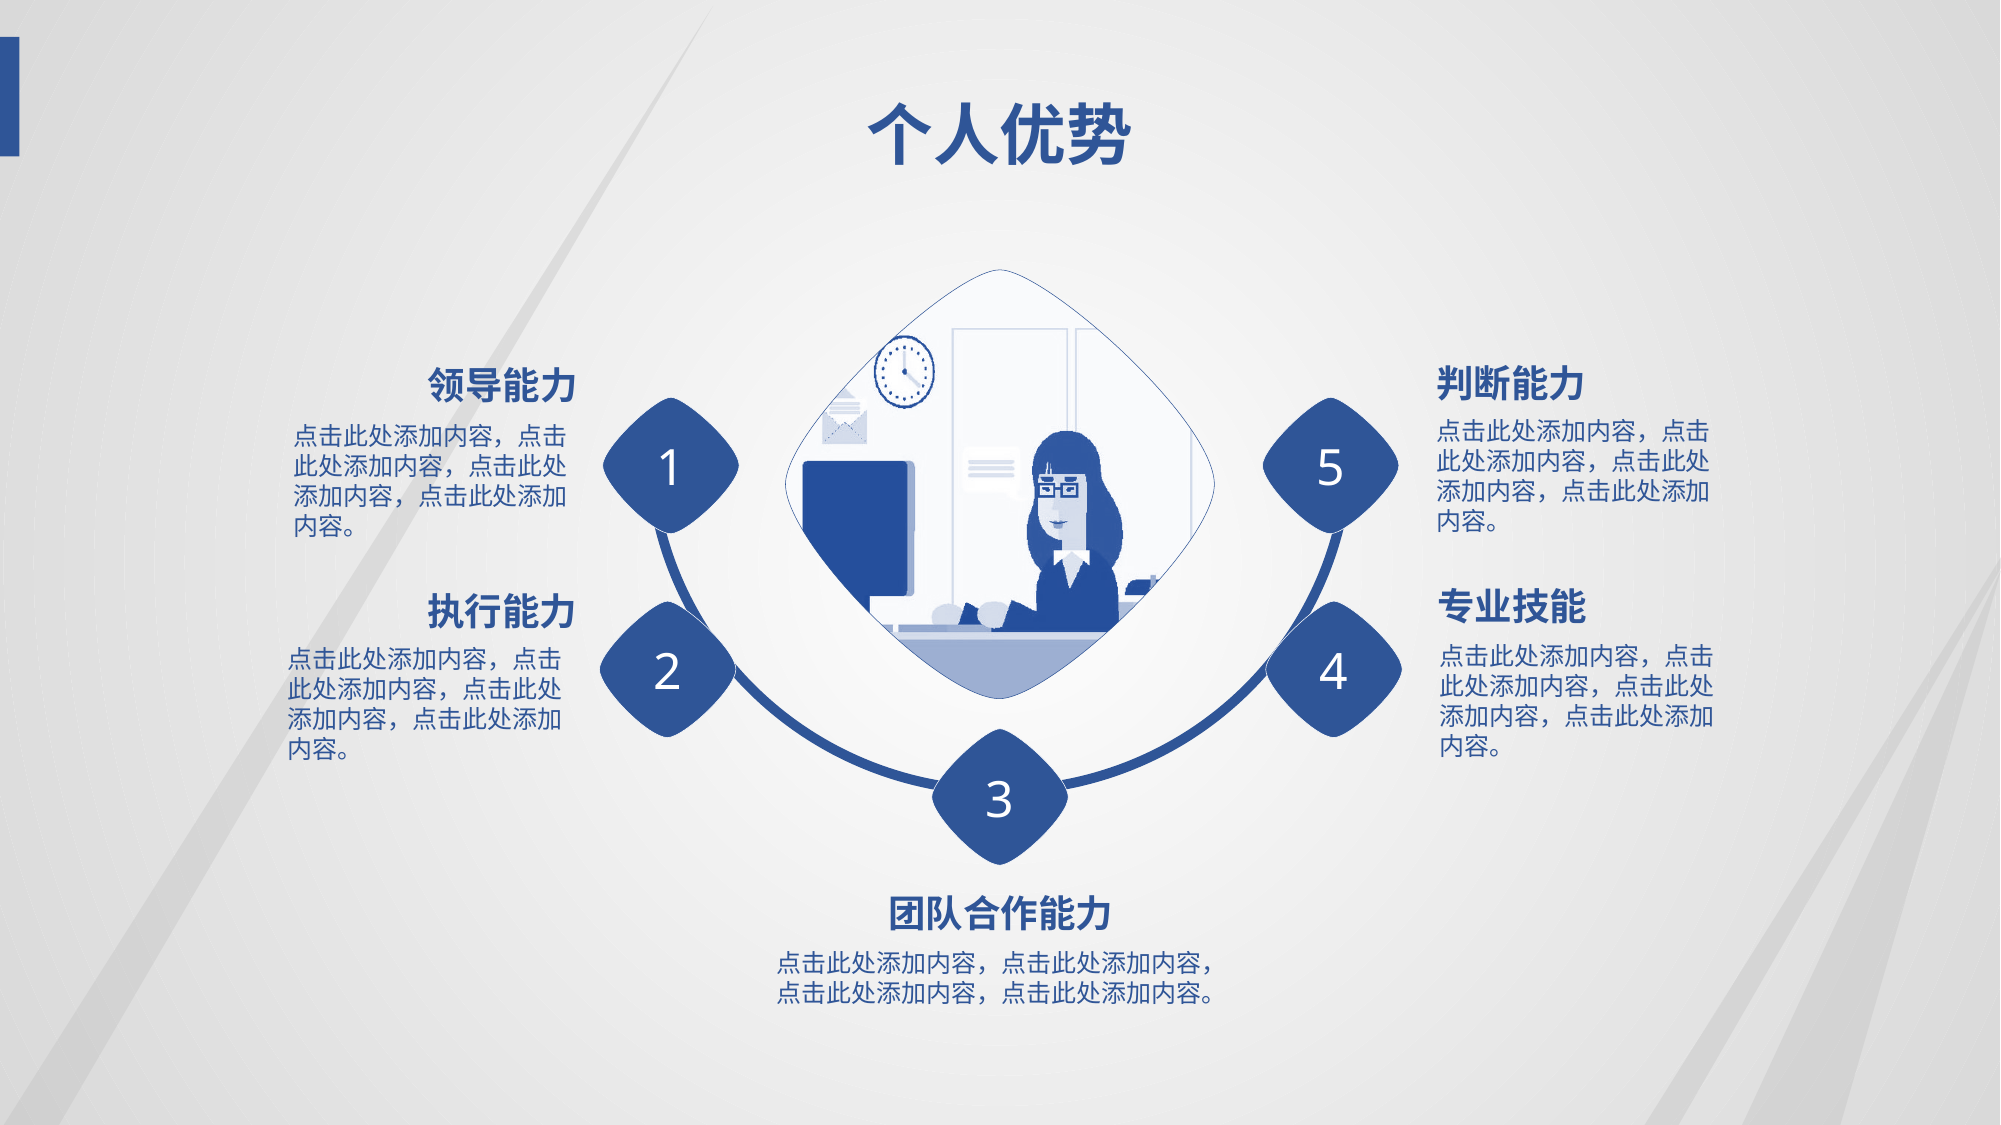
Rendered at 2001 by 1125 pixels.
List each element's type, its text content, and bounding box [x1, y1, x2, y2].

text_box [1277, 530, 1345, 644]
text_box 判断能力 [1421, 352, 1602, 408]
text_box 个人优势 [851, 85, 1149, 180]
text_box 执行能力 [412, 580, 593, 636]
text_box 2 [602, 600, 737, 739]
text_box 4 [1264, 600, 1404, 739]
text_box 点击此处添加内容，点击此处添加内容，点击此处添加内容，点击此处添加内容。 [756, 939, 1247, 1015]
text_box [734, 663, 938, 791]
text_box [784, 268, 1216, 700]
text_box 点击此处添加内容，点击此处添加内容，点击此处添加内容，点击此处添加内容。 [1425, 633, 1754, 768]
text_box 团队合作能力 [873, 882, 1128, 939]
text_box 点击此处添加内容，点击此处添加内容，点击此处添加内容，点击此处添加内容。 [1421, 408, 1750, 543]
text_box [1062, 654, 1270, 790]
text_box 1 [607, 396, 741, 535]
text_box 3 [930, 727, 1070, 867]
text_box 5 [1261, 396, 1400, 535]
text_box 领导能力 [412, 355, 593, 413]
text_box 点击此处添加内容，点击此处添加内容，点击此处添加内容，点击此处添加内容。 [278, 413, 607, 548]
text_box [654, 529, 710, 627]
text_box 点击此处添加内容，点击此处添加内容，点击此处添加内容，点击此处添加内容。 [272, 636, 602, 771]
text_box 专业技能 [1422, 575, 1602, 635]
